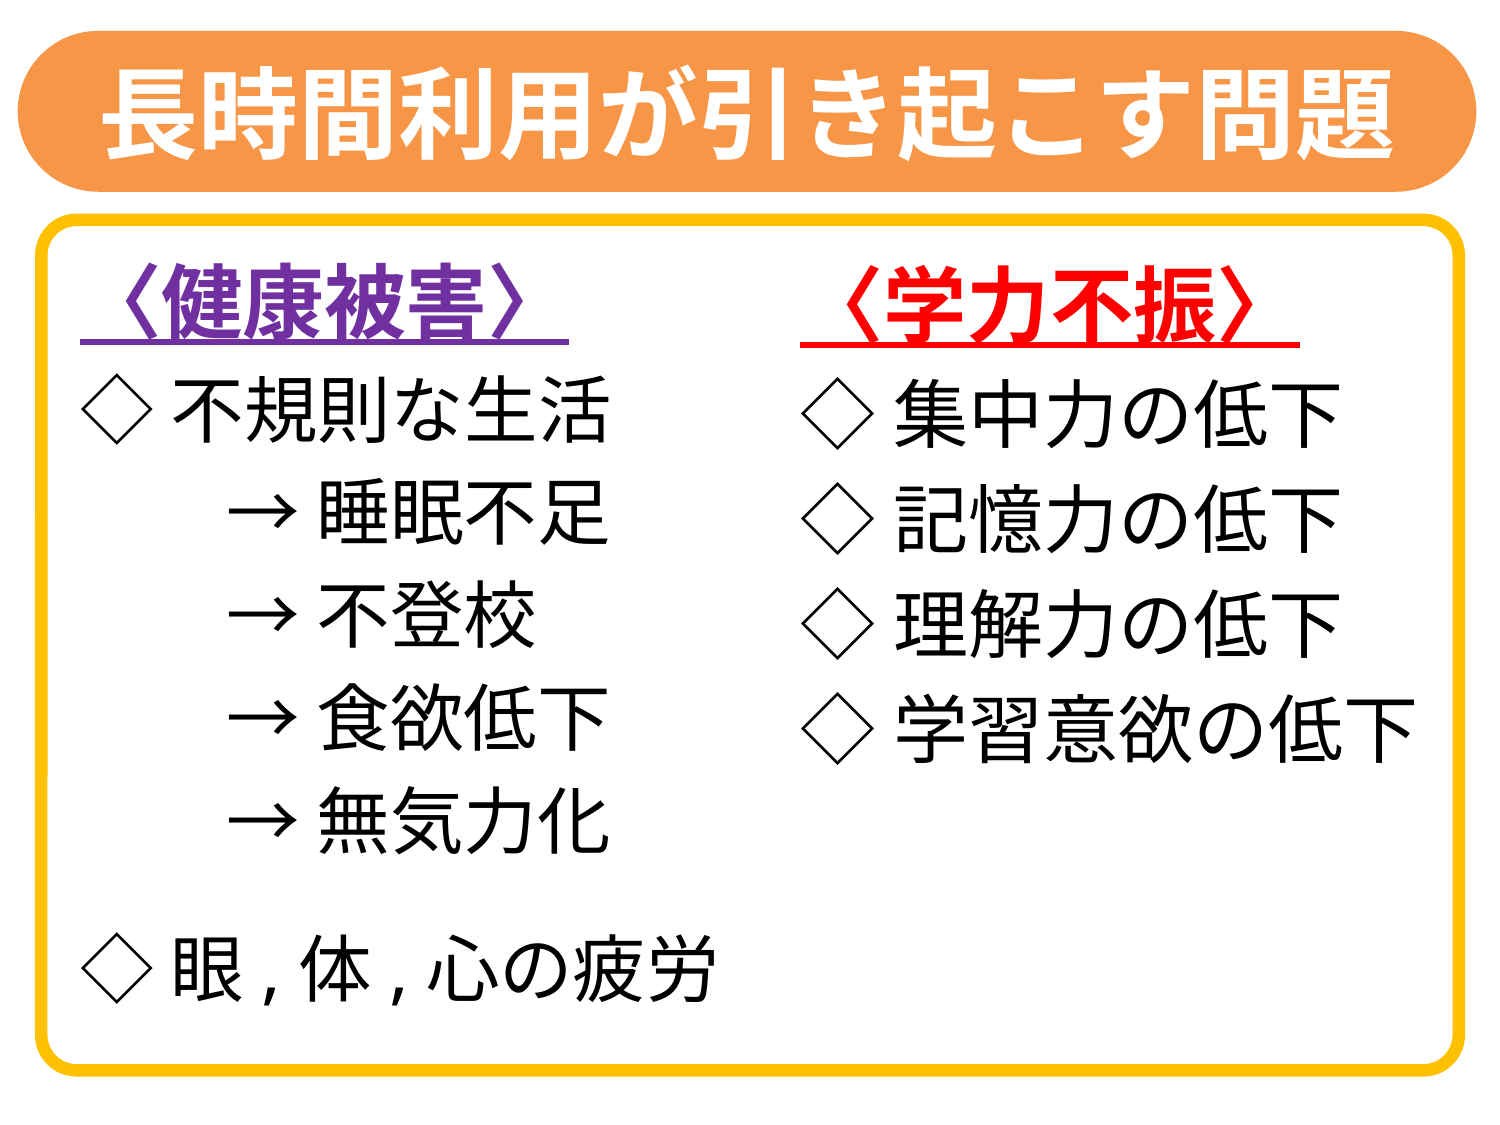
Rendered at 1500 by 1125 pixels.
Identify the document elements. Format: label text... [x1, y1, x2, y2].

text_box 長時間利用が引き起こす問題 [15, 28, 1479, 194]
list 〈健康被害〉 ◇不規則な生活 → 睡眠不足 → 不登校 → 食欲低下 → 無気力化 ◇眼,体,心の疲労 [64, 243, 739, 1059]
list 〈学力不振〉 ◇集中力の低下 ◇記憶力の低下 ◇理解力の低下 ◇学習意欲の低下 [785, 245, 1446, 988]
text_box [39, 217, 1461, 1073]
